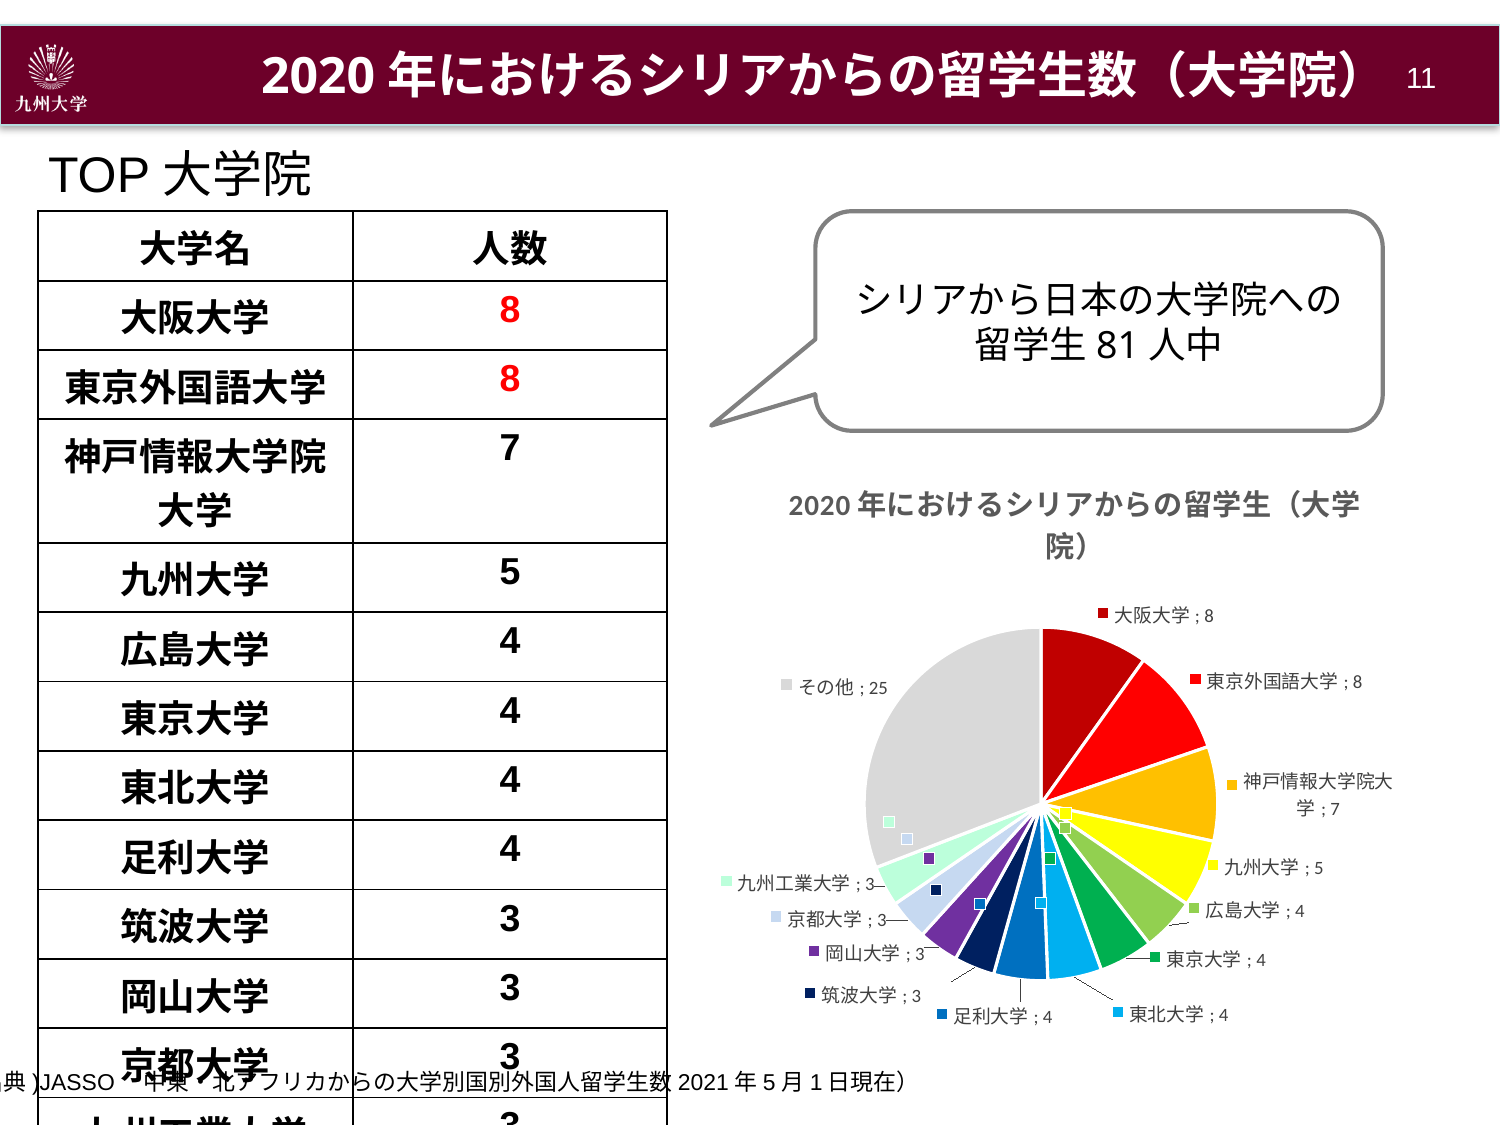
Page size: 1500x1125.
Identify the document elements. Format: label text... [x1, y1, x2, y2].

table_cell 8 [354, 282, 666, 349]
table_header 人数 [354, 212, 666, 280]
table_cell 大阪大学 [39, 282, 352, 349]
slide_number 10 [1402, 52, 1452, 97]
table_cell 京都大学 [39, 1029, 352, 1060]
table_cell 5 [354, 544, 666, 611]
table_cell 神戸情報大学院大学 [39, 420, 352, 542]
text_box (出典)JASSO 中東・北アフリカからの大学別国別外国人留学生数2021年5月1日現在） [0, 1060, 935, 1103]
table_cell 東北大学 [39, 752, 352, 819]
table_cell 3 [354, 1103, 666, 1125]
picture [12, 41, 88, 113]
chart [698, 452, 1452, 1039]
table_cell 3 [354, 960, 666, 1027]
table_cell 九州大学 [39, 544, 352, 611]
table_cell 九州工業大学 [39, 1103, 352, 1125]
table_cell 3 [354, 1029, 666, 1060]
table_cell 足利大学 [39, 821, 352, 889]
table_cell 4 [354, 821, 666, 889]
table_cell 4 [354, 752, 666, 819]
table_cell 4 [354, 613, 666, 681]
text_box 2020年におけるシリアからの留学生数（大学院） [246, 36, 1402, 112]
table_cell 8 [354, 351, 666, 418]
text_box TOP大学院 [33, 135, 327, 211]
table_cell 岡山大学 [39, 960, 352, 1027]
table_cell 3 [354, 890, 666, 958]
table_cell 東京大学 [39, 682, 352, 750]
table_cell 7 [354, 420, 666, 542]
table_cell 4 [354, 682, 666, 750]
text_box シリアから日本の大学院への 留学生81人中 [709, 209, 1385, 433]
table_header 大学名 [39, 212, 352, 280]
table_cell 広島大学 [39, 613, 352, 681]
table_cell 筑波大学 [39, 890, 352, 958]
table_cell 東京外国語大学 [39, 351, 352, 418]
